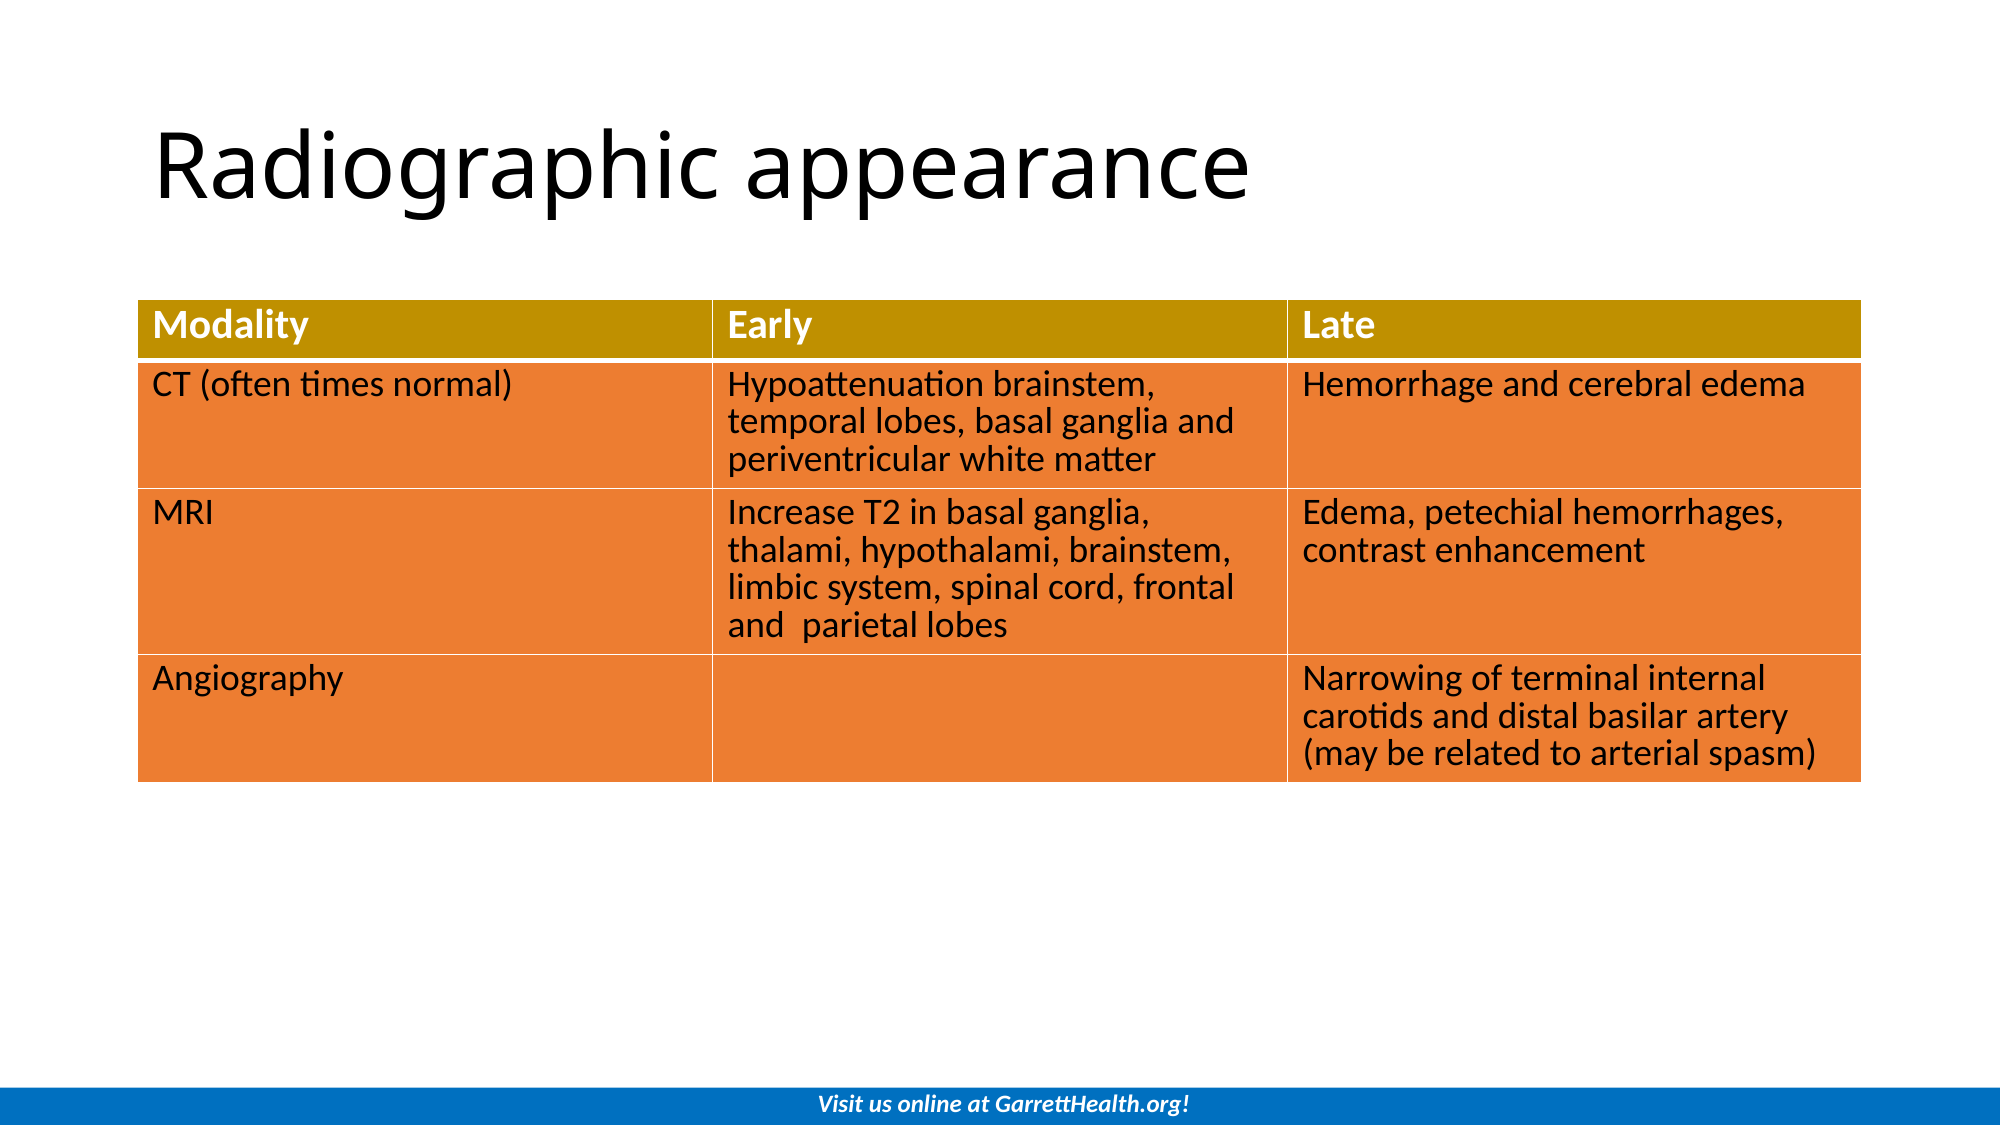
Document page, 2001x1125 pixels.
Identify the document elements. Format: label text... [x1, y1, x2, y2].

text_box Visit us online at GarrettHealth.org! [0, 1087, 2000, 1125]
table_cell Increase T2 in basal ganglia, thalami, hypothalami, brainstem, limbic system, spinal cord, frontal and parietal lobes [713, 489, 1287, 654]
table_cell Hypoattenuation brainstem, temporal lobes, basal ganglia and periventricular white matter [713, 363, 1287, 488]
table_cell CT (often times normal) [138, 363, 712, 488]
table_cell [713, 655, 1287, 782]
table_header Early [713, 300, 1287, 358]
title Radiographic appearance [137, 59, 1863, 278]
table_cell MRI [138, 489, 712, 654]
table_cell Narrowing of terminal internal carotids and distal basilar artery (may be related to arterial spasm) [1288, 655, 1861, 782]
table_cell Angiography [138, 655, 712, 782]
table_cell Edema, petechial hemorrhages, contrast enhancement [1288, 489, 1861, 654]
table_cell Hemorrhage and cerebral edema [1288, 363, 1861, 488]
table_header Late [1288, 300, 1861, 358]
table_header Modality [138, 300, 712, 358]
